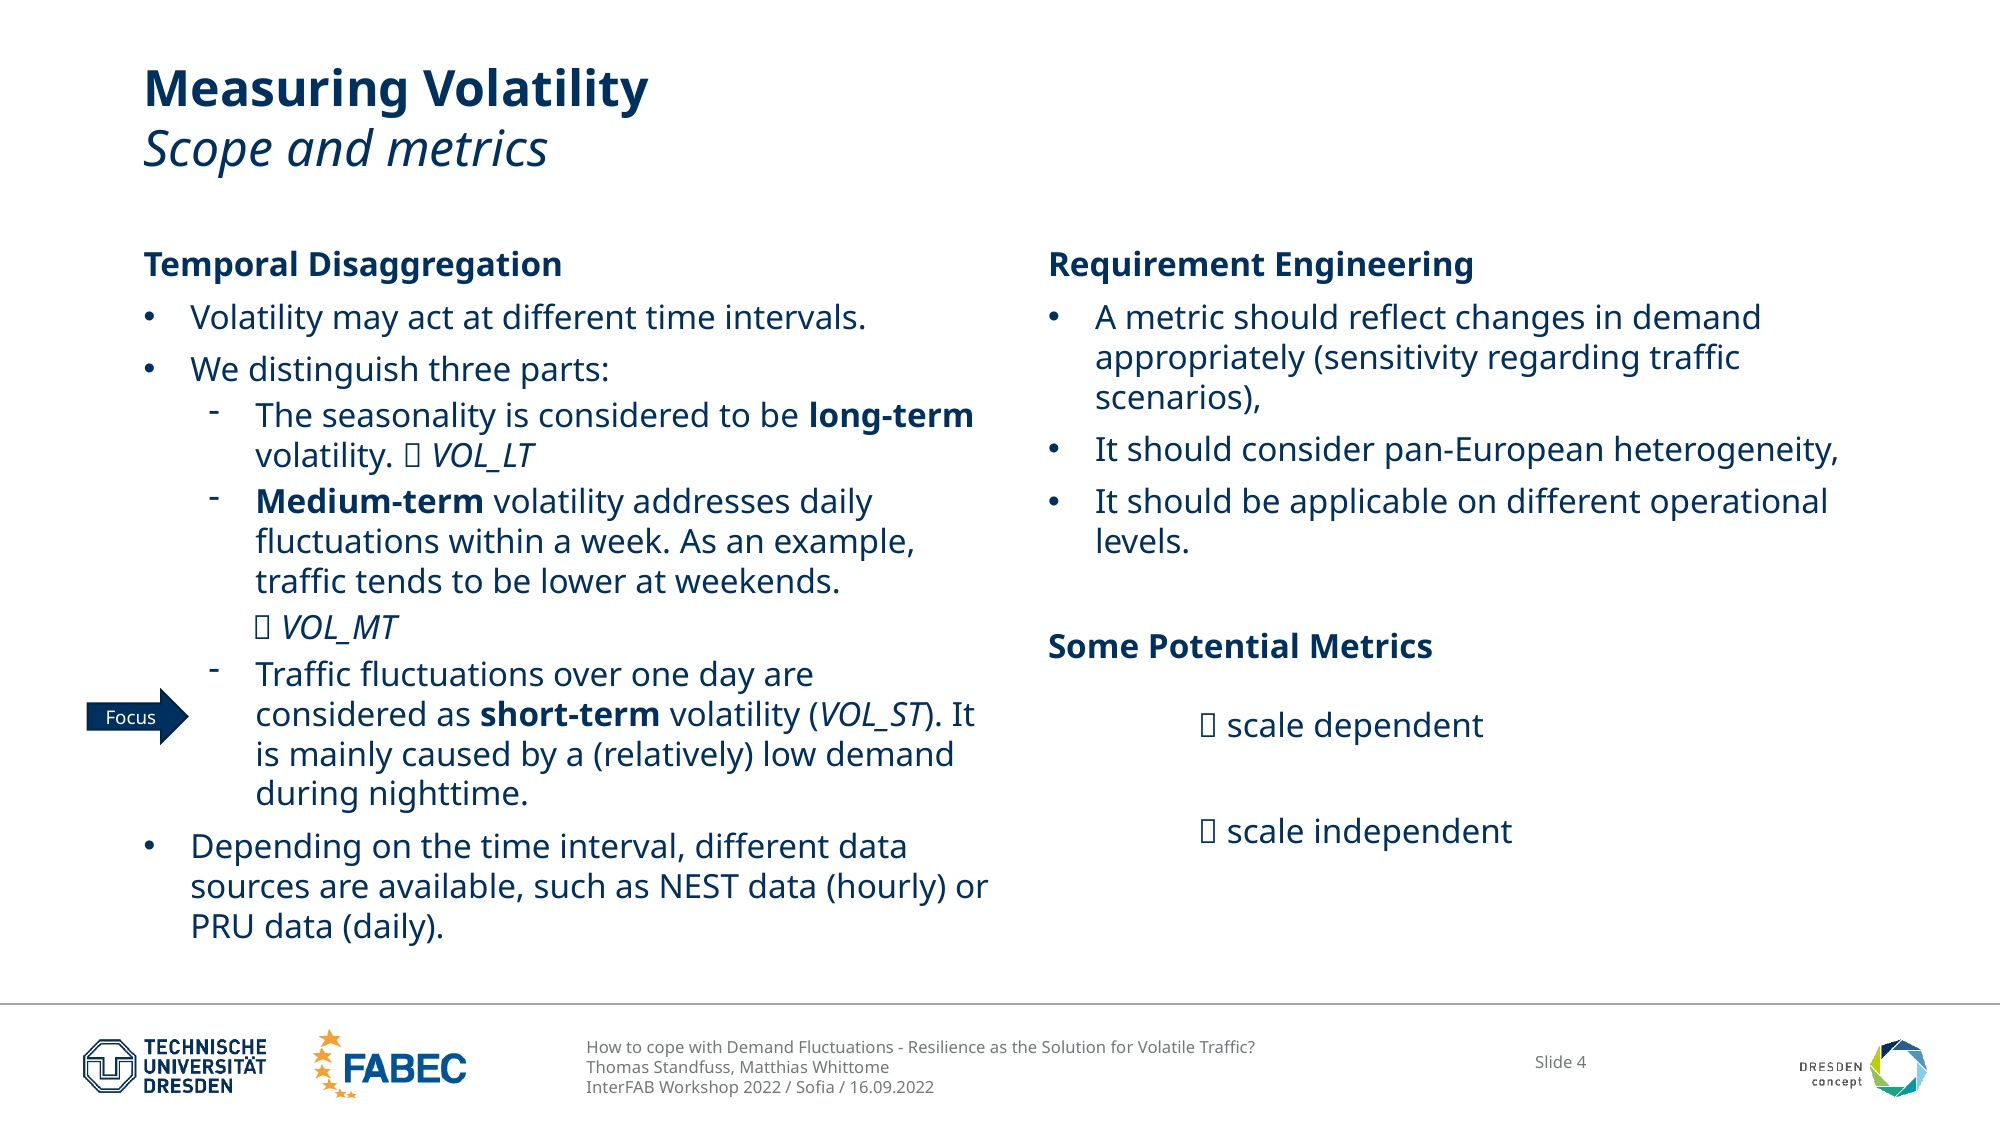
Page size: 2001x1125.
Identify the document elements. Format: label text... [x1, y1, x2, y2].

picture [1800, 1039, 1927, 1097]
picture [299, 1029, 480, 1098]
picture [83, 1039, 266, 1093]
list Temporal Disaggregation Volatility may act at different time intervals. We distinguish three parts: The seasonality is considered to be long-term volatility.  VOL_LT Medium-term volatility addresses daily fluctuations within a week. As an example, traffic tends to be lower at weekends.  VOL_MT Traffic fluctuations over one day are considered as short-term volatility (VOL_ST). It is mainly caused by a (relatively) low demand during nighttime. Depending on the time interval, different data sources are available, such as NEST data (hourly) or PRU data (daily). [143, 243, 995, 957]
text_box Focus [86, 687, 189, 746]
title Measuring Volatility Scope and metrics [143, 56, 1880, 169]
